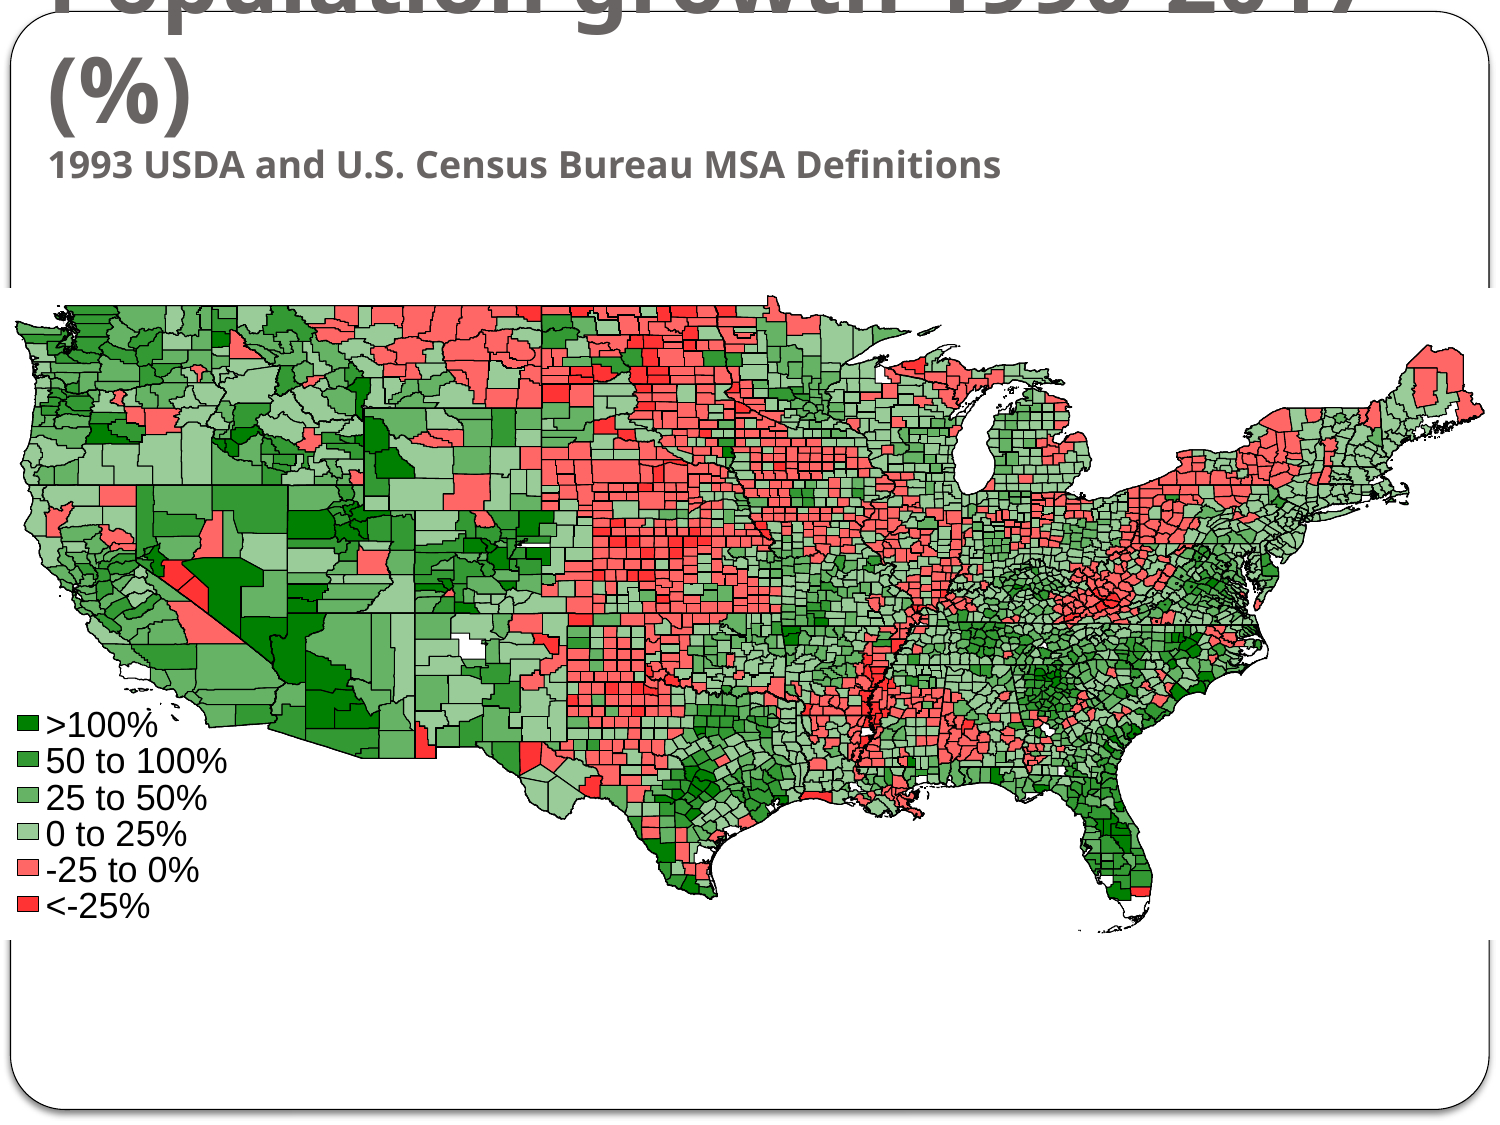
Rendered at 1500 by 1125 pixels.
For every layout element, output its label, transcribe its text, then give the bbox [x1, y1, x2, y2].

title Population growth 1990-2017 (%) 1993 USDA and U.S. Census Bureau MSA Definitions [32, 28, 1479, 202]
picture [0, 288, 1500, 940]
